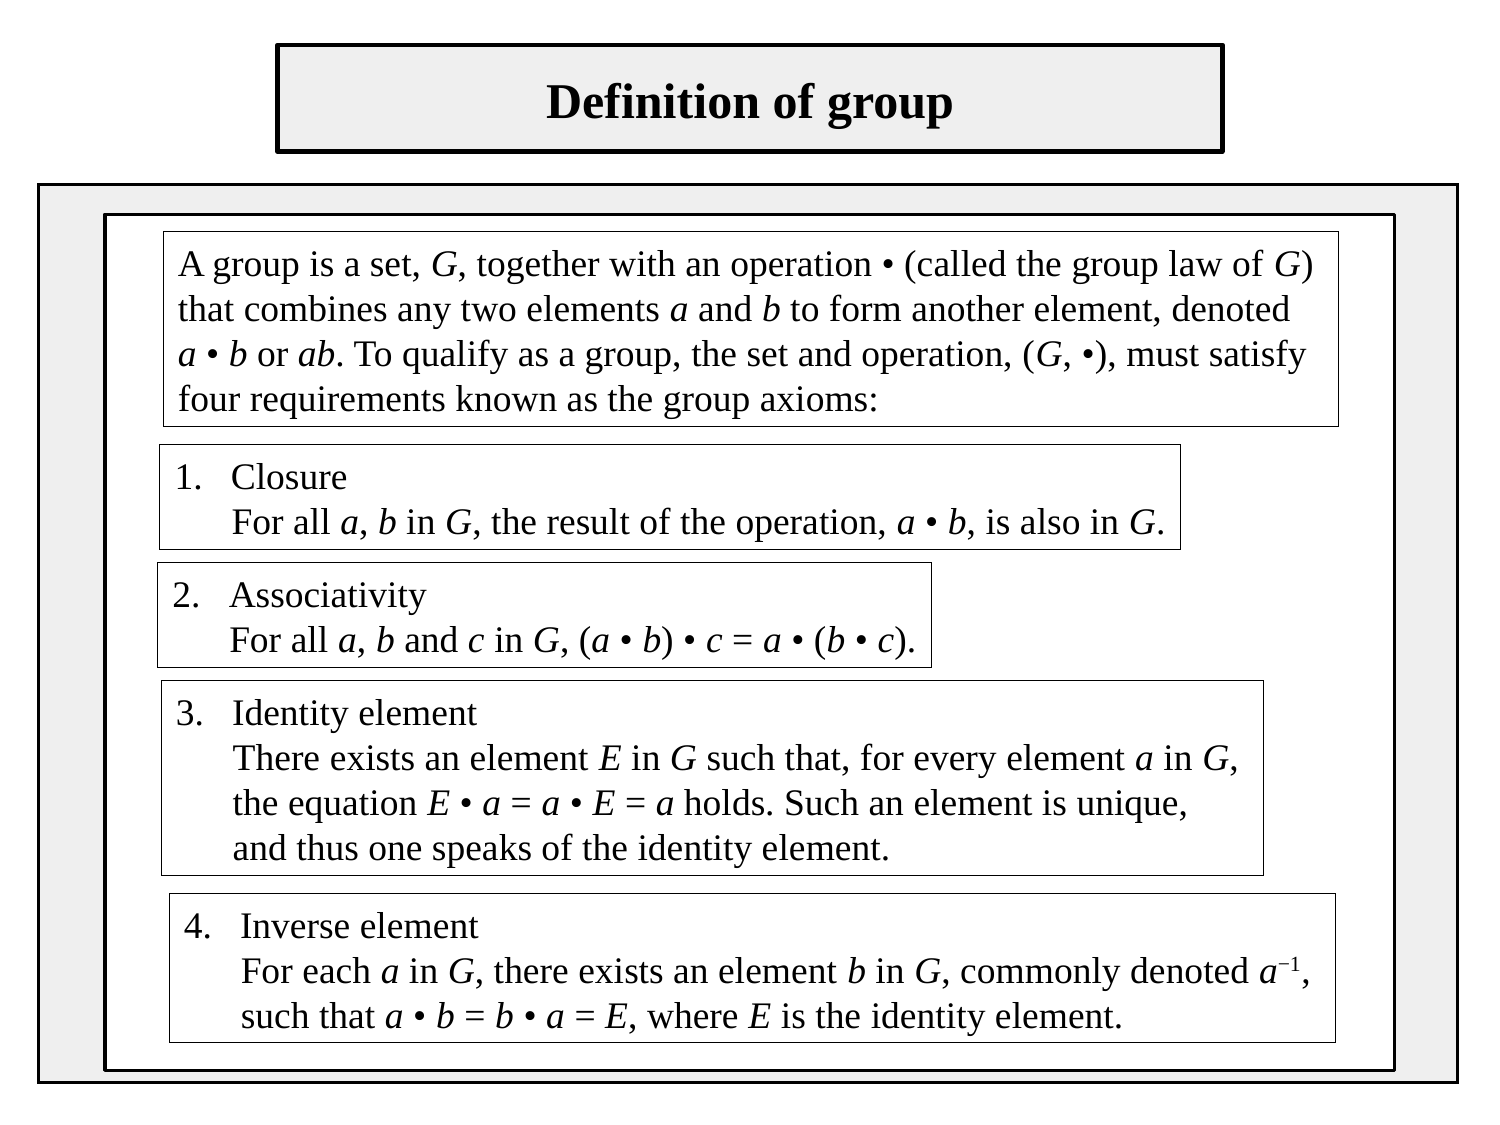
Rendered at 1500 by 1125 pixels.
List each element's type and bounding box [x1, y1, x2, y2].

text_box [277, 44, 1223, 152]
text_box [104, 213, 1395, 1071]
text_box [38, 184, 1458, 1083]
